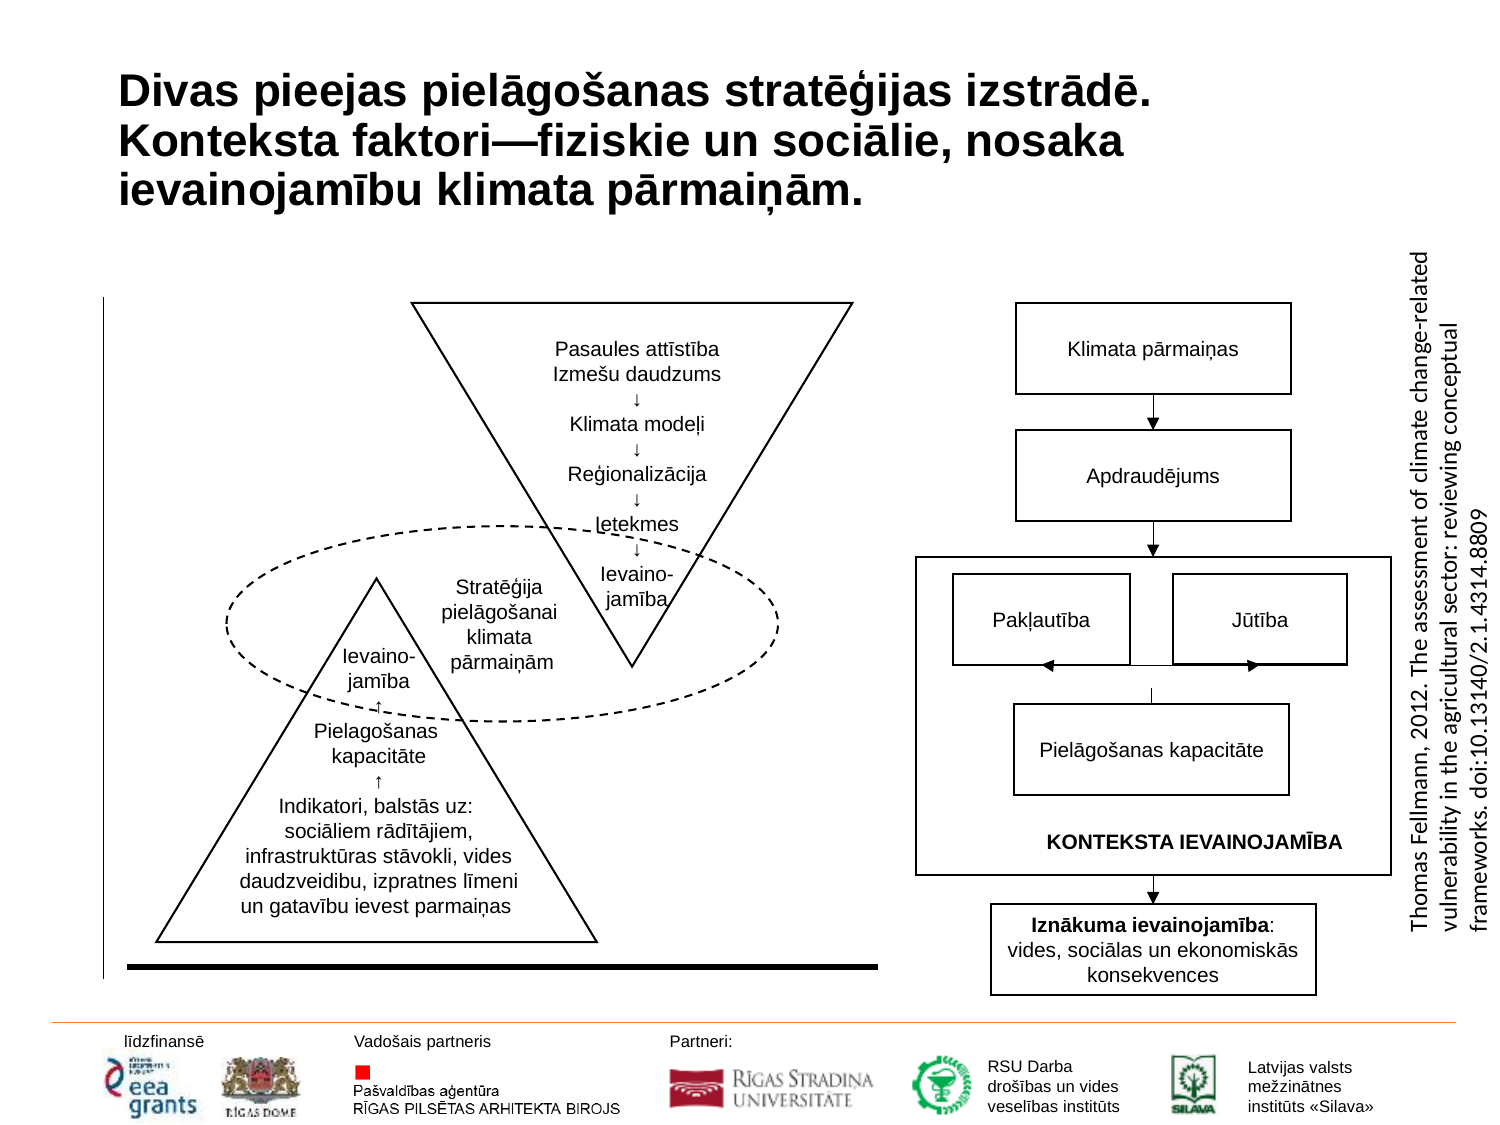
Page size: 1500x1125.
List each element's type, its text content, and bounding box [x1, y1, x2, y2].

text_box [899, 303, 1490, 995]
text_box Thomas Fellmann, 2012. The assessment of climate change-related vulnerability in the agricultural sector: reviewing conceptual frameworks. doi:10.13140/2.1.4314.8809 [1394, 232, 1500, 947]
picture [343, 1049, 633, 1125]
picture [669, 1068, 876, 1113]
title Divas pieejas pielāgošanas stratēģijas izstrādē. Konteksta faktori—fiziskie un sociālie, nosaka ievainojamību klimata pārmaiņām. [103, 59, 1397, 278]
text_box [103, 296, 879, 980]
picture [103, 1048, 217, 1125]
picture [221, 1057, 301, 1117]
picture [912, 1053, 973, 1118]
picture [1170, 1053, 1219, 1118]
